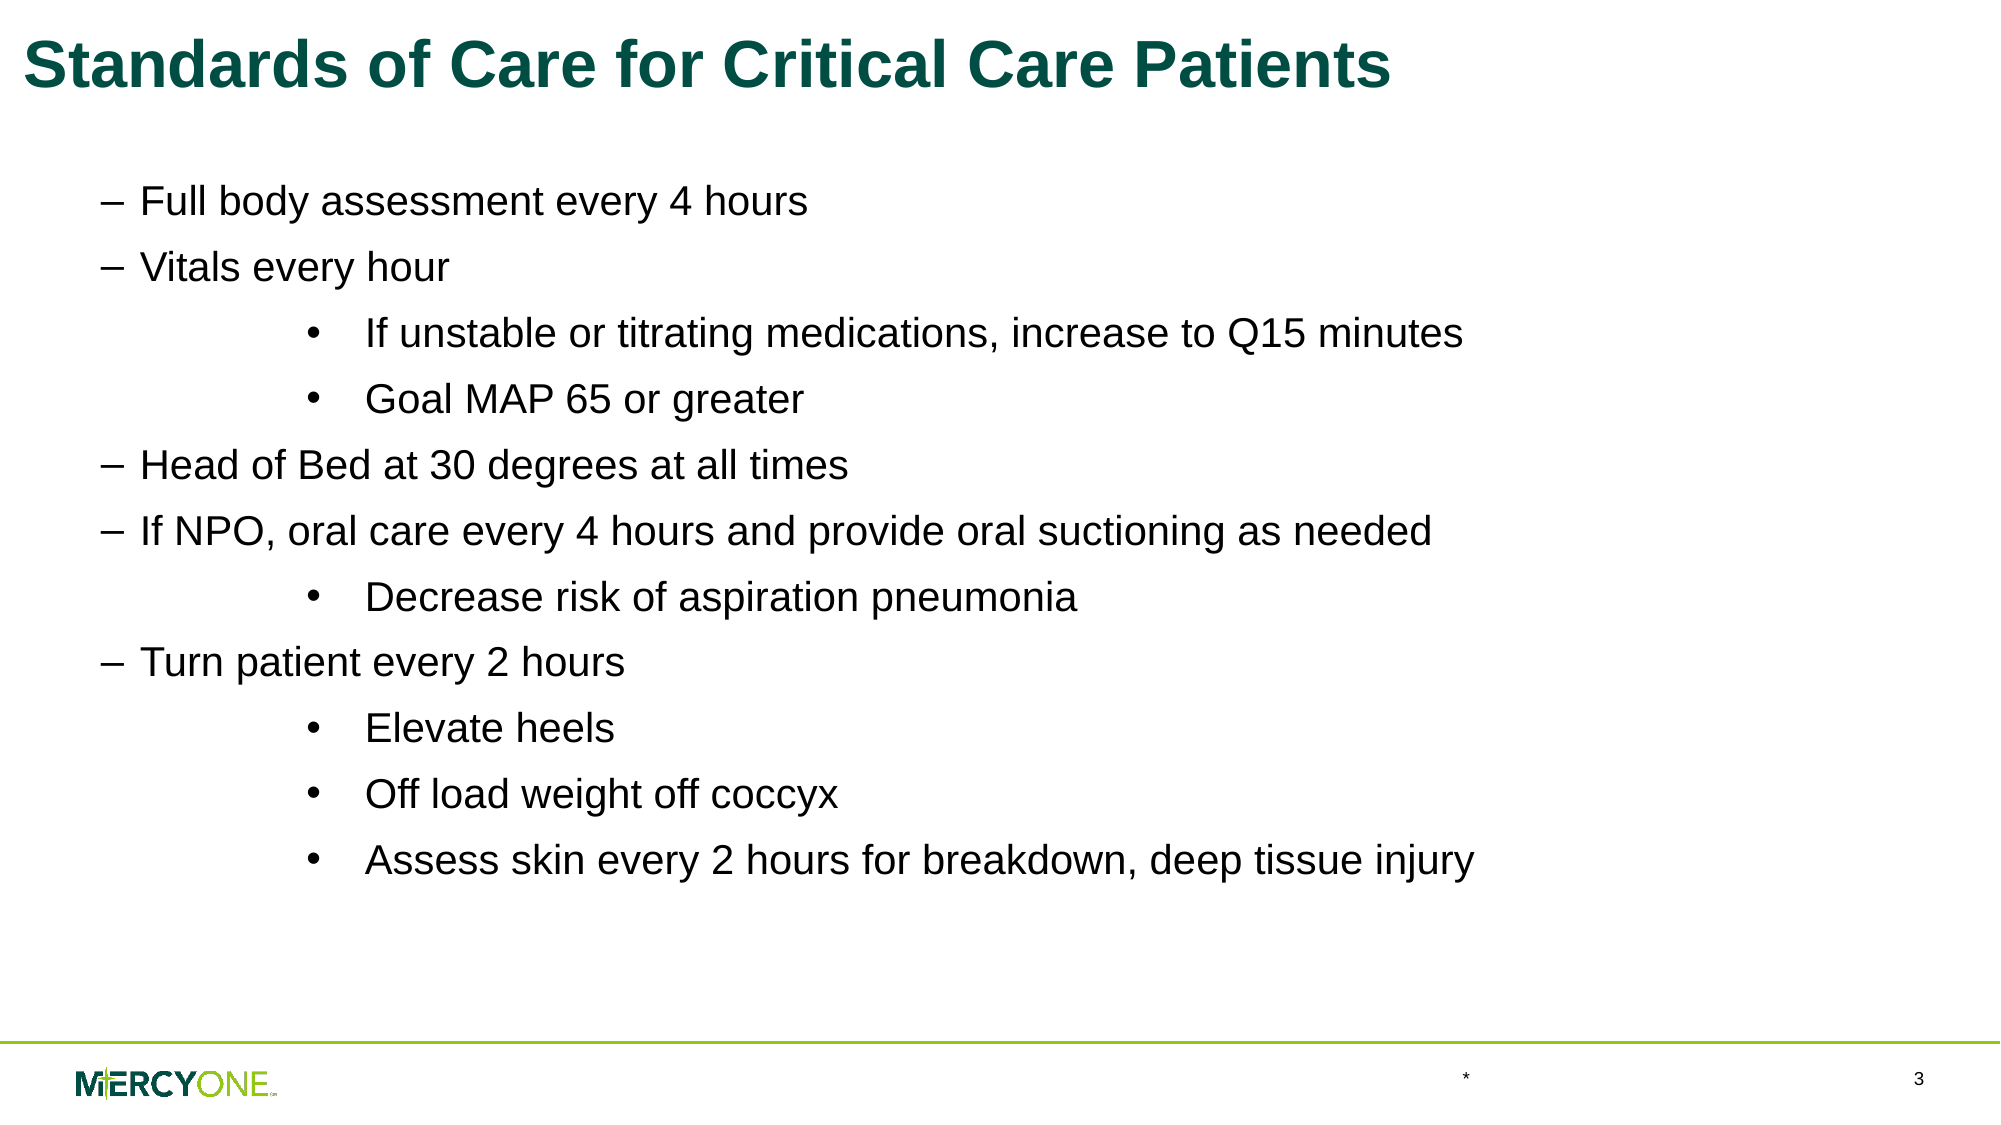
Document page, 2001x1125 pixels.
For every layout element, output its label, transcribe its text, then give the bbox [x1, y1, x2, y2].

title Standards of Care for Critical Care Patients [23, 29, 1873, 180]
text_box * [1462, 1066, 1613, 1090]
list Full body assessment every 4 hours Vitals every hour If unstable or titrating medications, increase to Q15 minutes Goal MAP 65 or greater Head of Bed at 30 degrees at all times If NPO, oral care every 4 hours and provide oral suctioning as needed Decrease risk of aspiration pneumonia Turn patient every 2 hours Elevate heels Off load weight off coccyx Assess skin every 2 hours for breakdown, deep tissue injury [64, 179, 1925, 1043]
text_box ‹#› [1849, 1066, 1925, 1090]
picture [51, 1044, 292, 1125]
